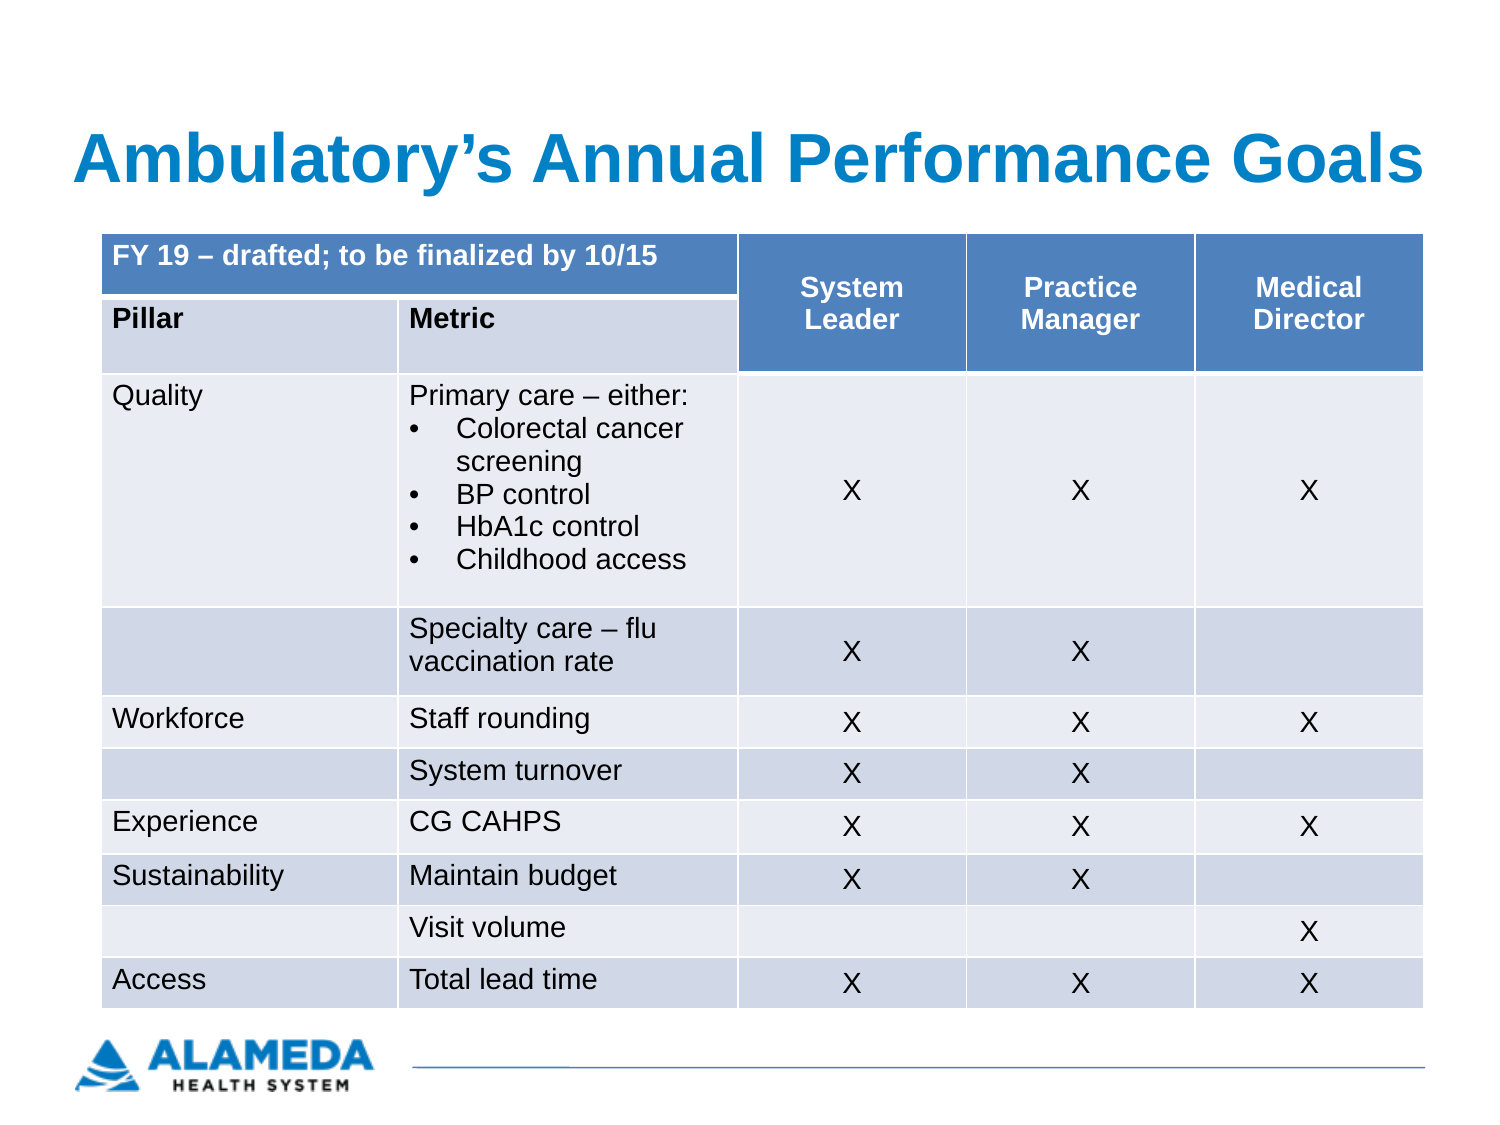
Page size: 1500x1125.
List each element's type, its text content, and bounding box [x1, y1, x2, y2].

table_cell Staff rounding [399, 697, 737, 747]
table_header System Leader [739, 234, 966, 371]
table_cell [1196, 608, 1423, 695]
table_cell X [967, 608, 1194, 695]
table_cell [102, 906, 397, 956]
table_cell X [739, 958, 966, 1008]
table_cell Metric [399, 300, 737, 373]
table_cell X [1196, 697, 1423, 747]
table_cell [102, 608, 397, 695]
table_cell [1196, 749, 1423, 799]
table_cell X [1196, 958, 1423, 1008]
table_cell [1196, 855, 1423, 905]
table_cell System turnover [399, 749, 737, 799]
table_cell Specialty care – flu vaccination rate [399, 608, 737, 695]
table_cell X [1196, 906, 1423, 956]
table_cell Visit volume [399, 906, 737, 956]
table_cell Sustainability [102, 855, 397, 905]
table_cell Total lead time [399, 958, 737, 1008]
table_header Medical Director [1196, 234, 1423, 371]
table_cell X [967, 855, 1194, 905]
table_cell X [967, 697, 1194, 747]
table_cell Primary care – either: Colorectal cancer screening BP control HbA1c control Childhood access [399, 375, 737, 606]
table_cell X [967, 801, 1194, 853]
table_cell X [1196, 376, 1423, 606]
table_cell [967, 906, 1194, 956]
table_cell X [739, 855, 966, 905]
table_cell X [967, 958, 1194, 1008]
table_cell Experience [102, 801, 397, 853]
table_cell [739, 906, 966, 956]
table_header Practice Manager [967, 234, 1194, 371]
table_cell CG CAHPS [399, 801, 737, 853]
table_cell X [967, 749, 1194, 799]
table_cell Access [102, 958, 397, 1008]
table_cell X [739, 697, 966, 747]
title Ambulatory’s Annual Performance Goals [0, 72, 1500, 236]
table_cell X [739, 608, 966, 695]
picture [75, 1039, 375, 1092]
table_cell X [739, 801, 966, 853]
table_cell [102, 749, 397, 799]
table_header FY 19 – drafted; to be finalized by 10/15 [102, 234, 737, 294]
table_cell X [1196, 801, 1423, 853]
table_cell Pillar [102, 300, 397, 373]
table_cell Quality [102, 375, 397, 606]
table_cell Workforce [102, 697, 397, 747]
table_cell X [739, 749, 966, 799]
table_cell X [739, 376, 966, 606]
table_cell Maintain budget [399, 855, 737, 905]
table_cell X [967, 376, 1194, 606]
